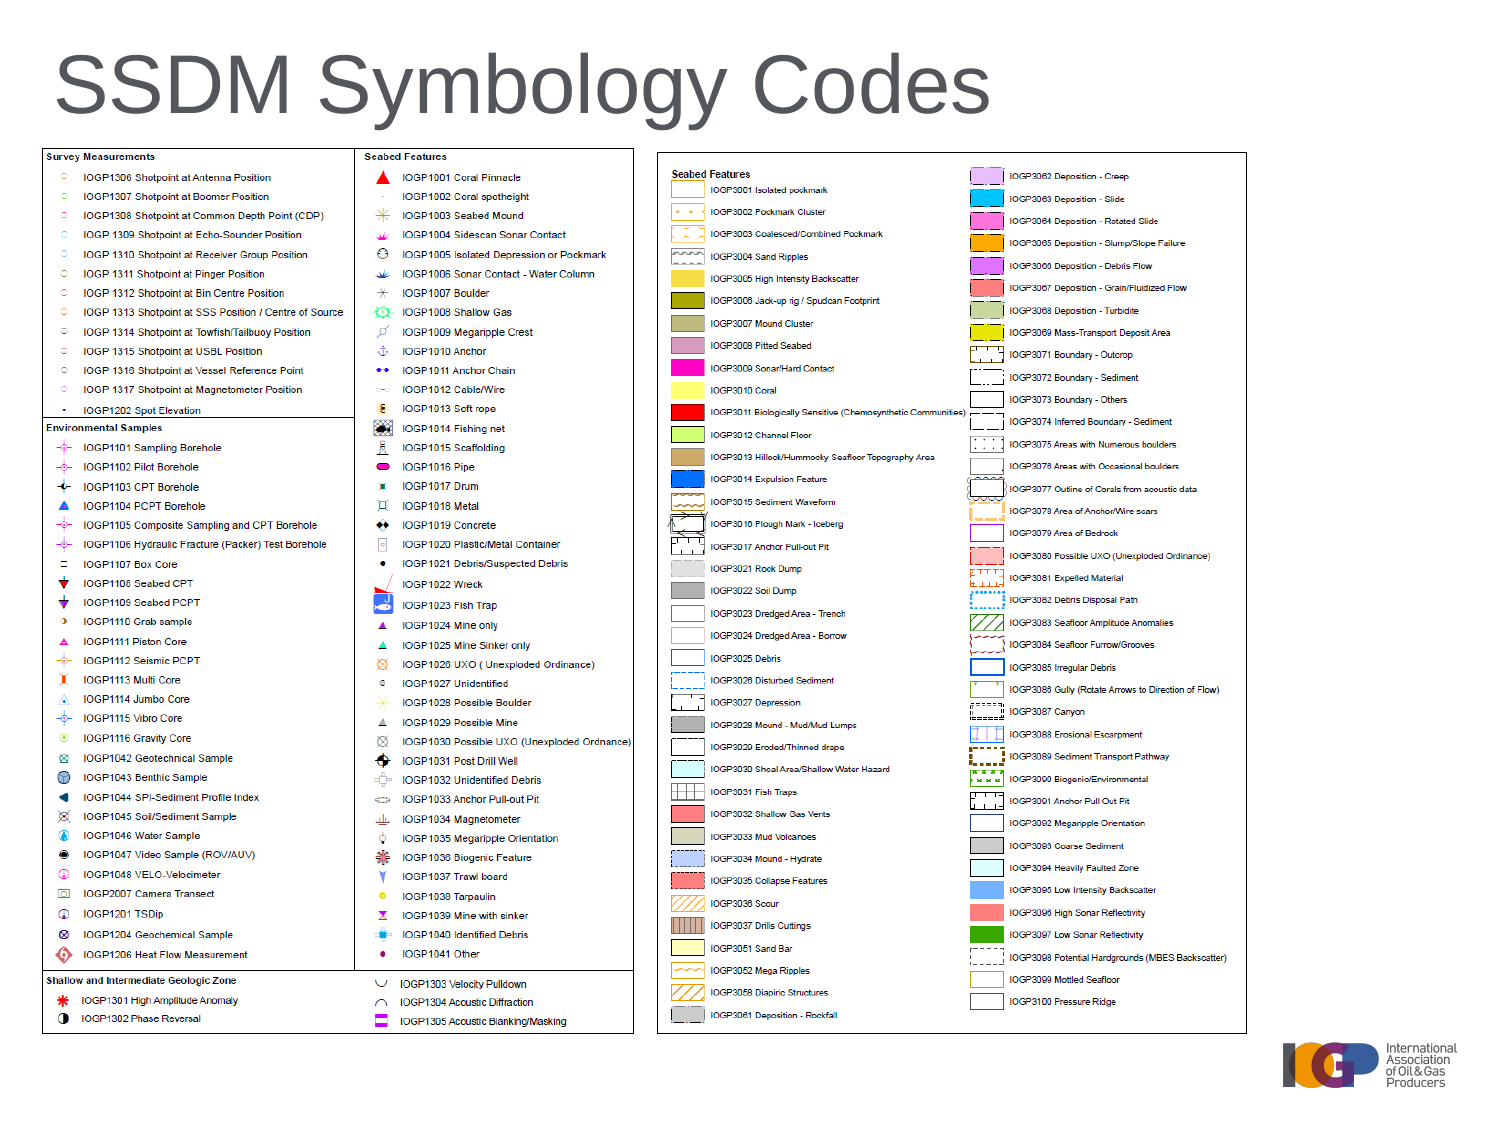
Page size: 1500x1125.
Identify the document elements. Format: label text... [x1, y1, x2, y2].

picture [1271, 1031, 1469, 1099]
picture [651, 146, 1252, 1039]
title SSDM Symbology Codes [38, 34, 1460, 233]
picture [38, 146, 640, 1039]
